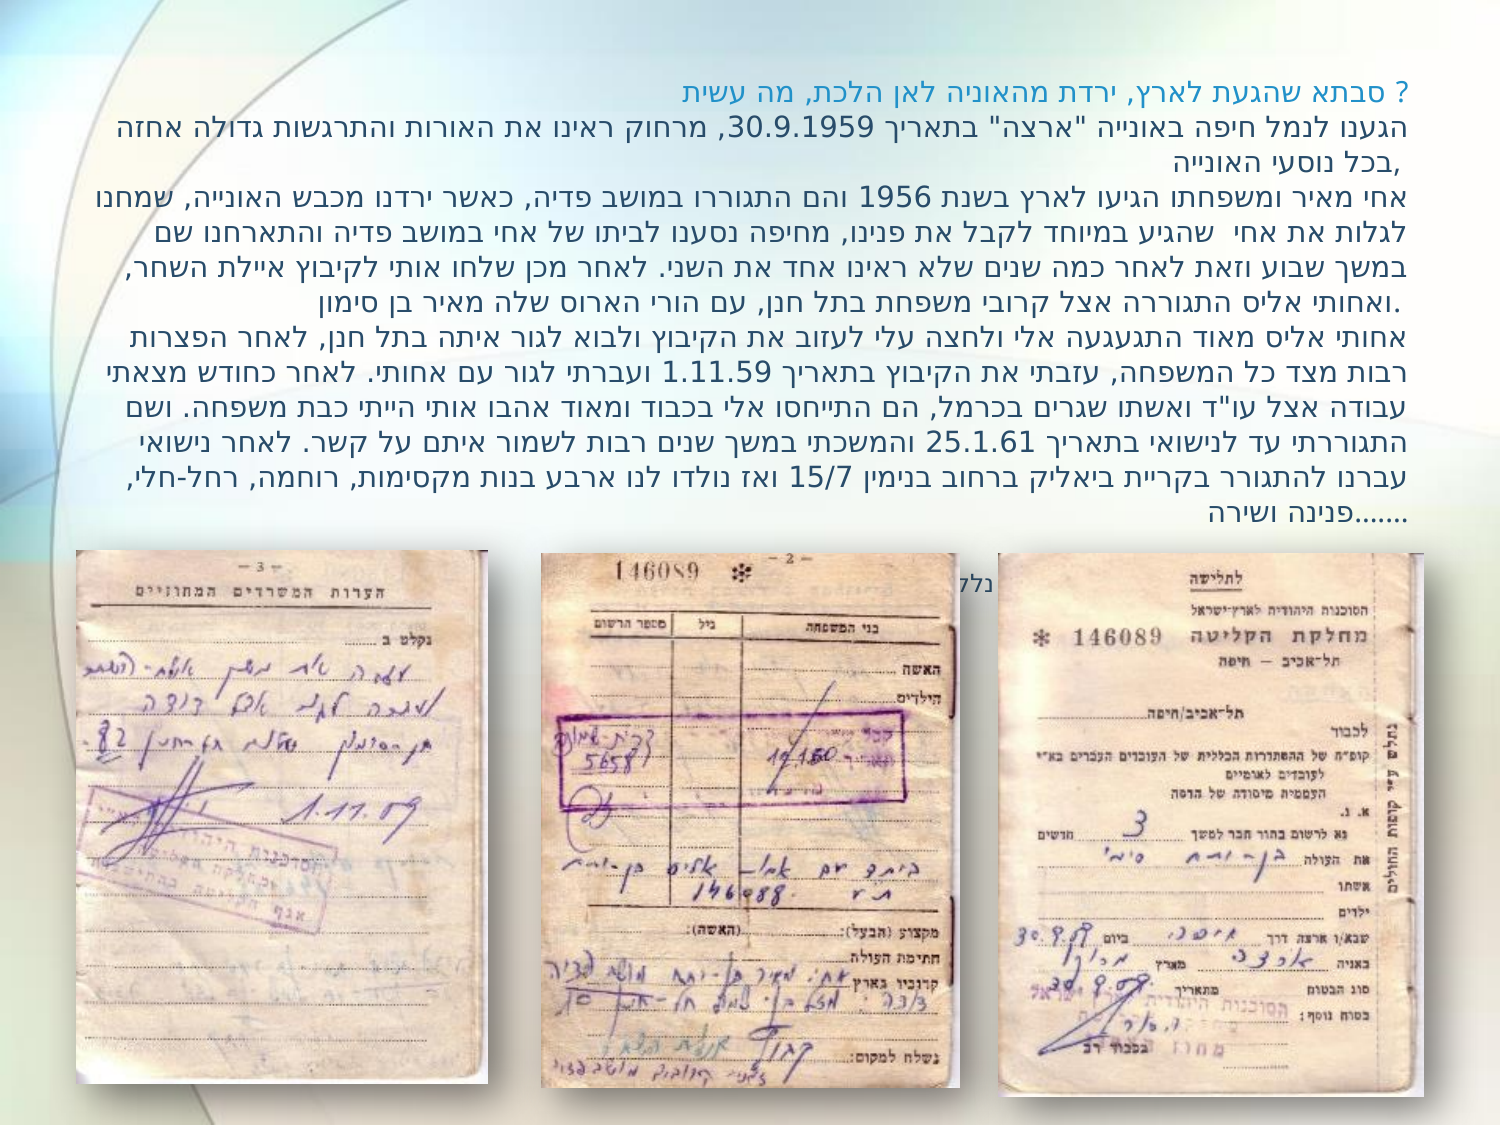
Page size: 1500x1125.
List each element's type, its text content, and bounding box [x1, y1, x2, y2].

picture [0, 0, 1500, 1125]
text_box סבתא שהגעת לארץ, ירדת מהאוניה לאן הלכת, מה עשית ? הגענו לנמל חיפה באונייה "ארצה" בתאריך 30.9.1959, מרחוק ראינו את האורות והתרגשות גדולה אחזה בכל נוסעי האונייה, אחי מאיר ומשפחתו הגיעו לארץ בשנת 1956 והם התגוררו במושב פדיה, כאשר ירדנו מכבש האונייה, שמחנו לגלות את אחי שהגיע במיוחד לקבל את פנינו, מחיפה נסענו לביתו של אחי במושב פדיה והתארחנו שם במשך שבוע וזאת לאחר כמה שנים שלא ראינו אחד את השני. לאחר מכן שלחו אותי לקיבוץ איילת השחר, ואחותי אליס התגוררה אצל קרובי משפחת בתל חנן, עם הורי הארוס שלה מאיר בן סימון. אחותי אליס מאוד התגעגעה אלי ולחצה עלי לעזוב את הקיבוץ ולבוא לגור איתה בתל חנן, לאחר הפצרות רבות מצד כל המשפחה, עזבתי את הקיבוץ בתאריך 1.11.59 ועברתי לגור עם אחותי. לאחר כחודש מצאתי עבודה אצל עו"ד ואשתו שגרים בכרמל, הם התייחסו אלי בכבוד ומאוד אהבו אותי הייתי כבת משפחה. ושם התגוררתי עד לנישואי בתאריך 25.1.61 והמשכתי במשך שנים רבות לשמור איתם על קשר. לאחר נישואי עברנו להתגורר בקריית ביאליק ברחוב בנימין 15/7 ואז נולדו לנו ארבע בנות מקסימות, רוחמה, רחל-חלי, פנינה ושירה....... (סיפרה: שמחה-סימי בן שימול, הריאיון נלקח מעבודת שורשים) [76, 66, 1424, 551]
